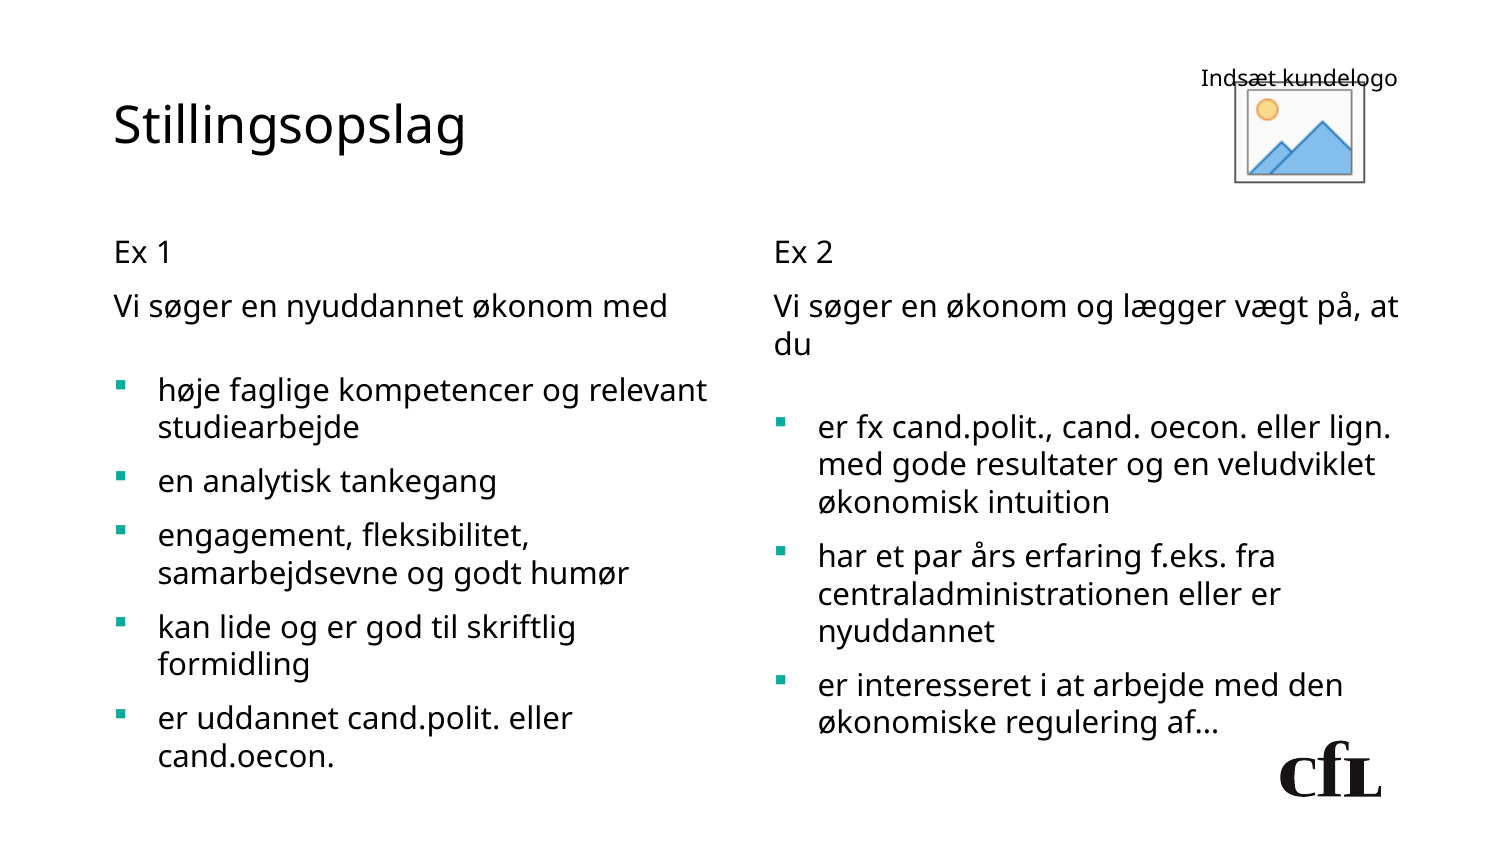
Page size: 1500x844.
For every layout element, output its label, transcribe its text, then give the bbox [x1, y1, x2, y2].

list Ex 1 Vi søger en nyuddannet økonom med høje faglige kompetencer og relevant studiearbejde en analytisk tankegang engagement, fleksibilitet, samarbejdsevne og godt humør kan lide og er god til skriftlig formidling er uddannet cand.polit. eller cand.oecon. [113, 232, 739, 729]
picture [1215, 55, 1384, 210]
list Ex 2 Vi søger en økonom og lægger vægt på, at du er fx cand.polit., cand. oecon. eller lign. med gode resultater og en veludviklet økonomisk intuition har et par års erfaring f.eks. fra centraladministrationen eller er nyuddannet er interesseret i at arbejde med den økonomiske regulering af… [773, 232, 1412, 729]
title Stillingsopslag [113, 91, 1188, 221]
